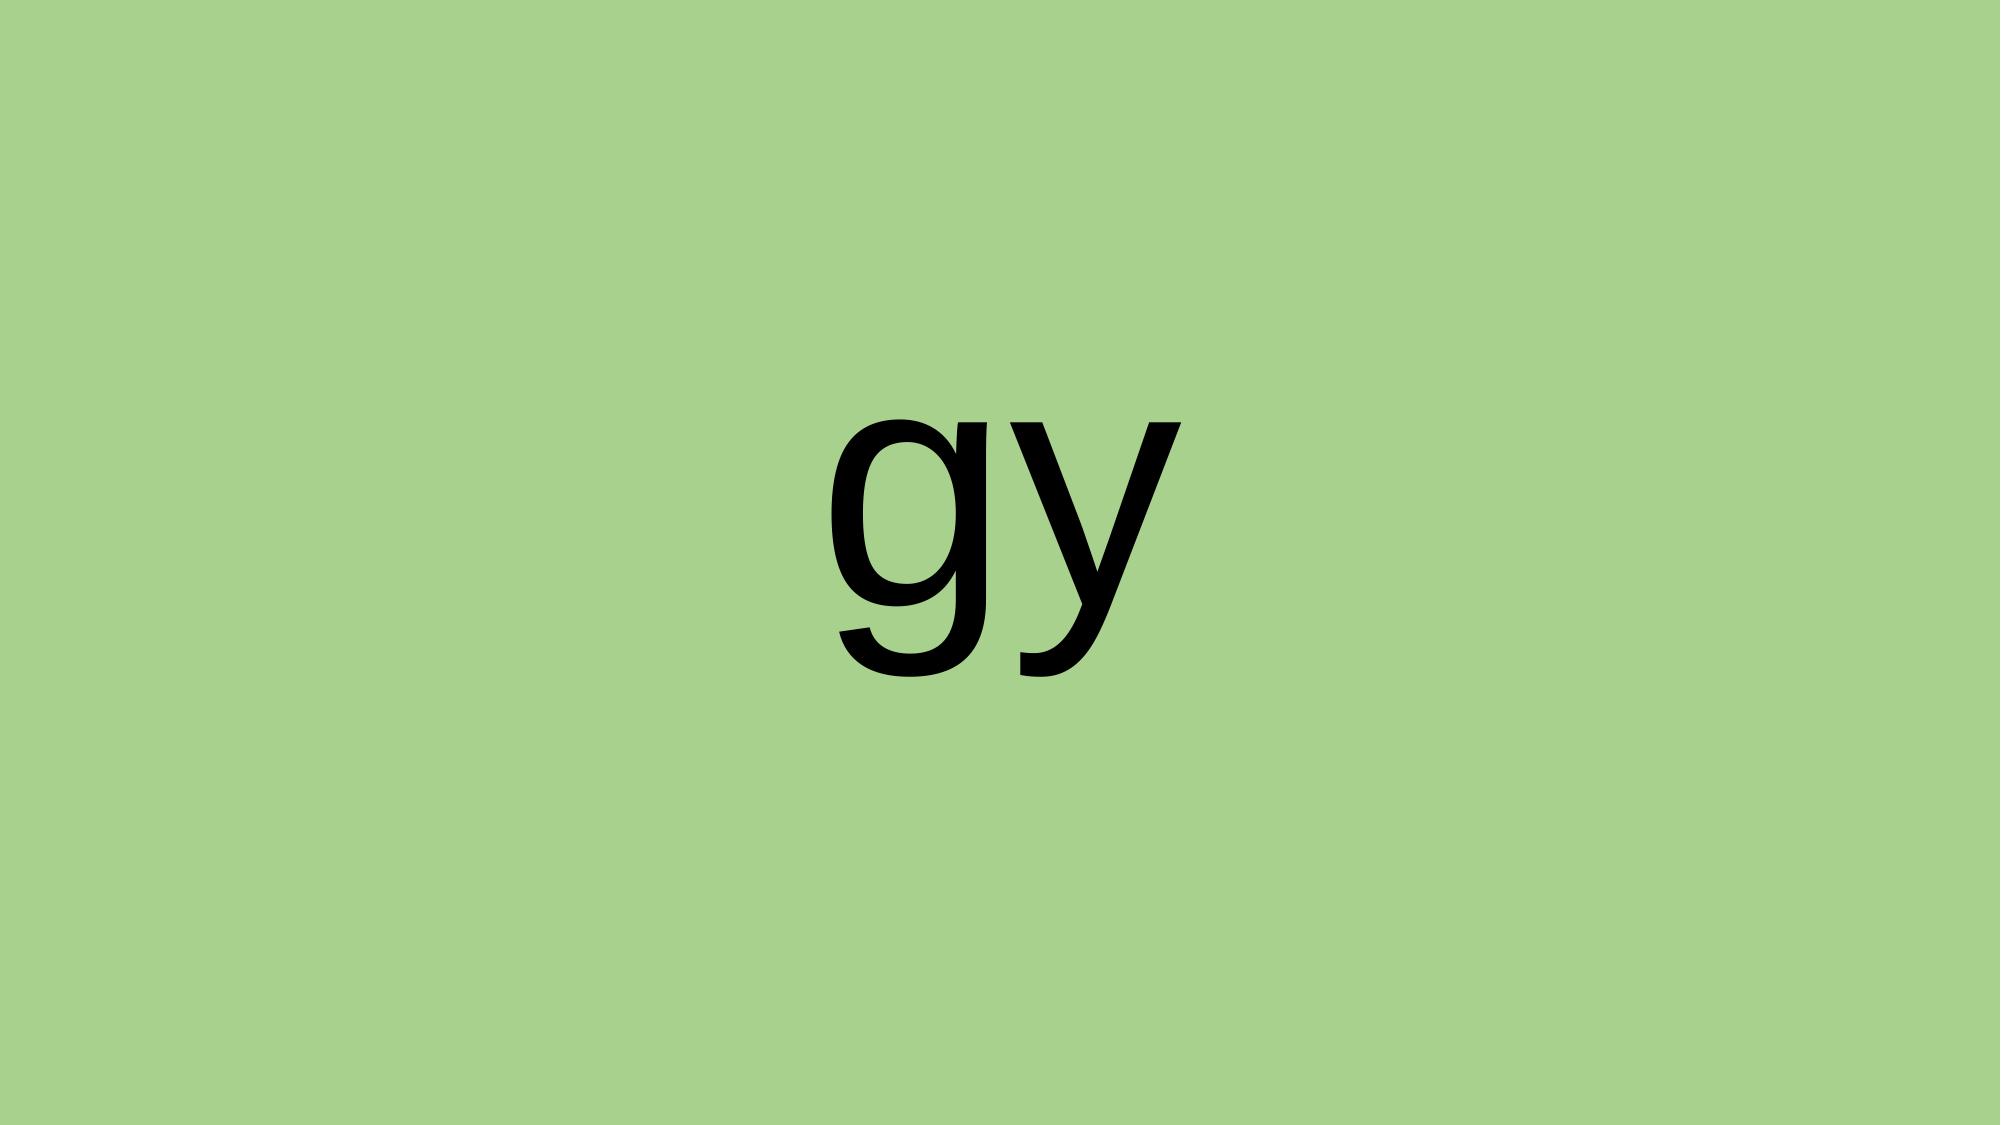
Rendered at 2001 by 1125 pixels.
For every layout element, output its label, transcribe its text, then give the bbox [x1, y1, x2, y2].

list gy [137, 299, 1863, 1014]
